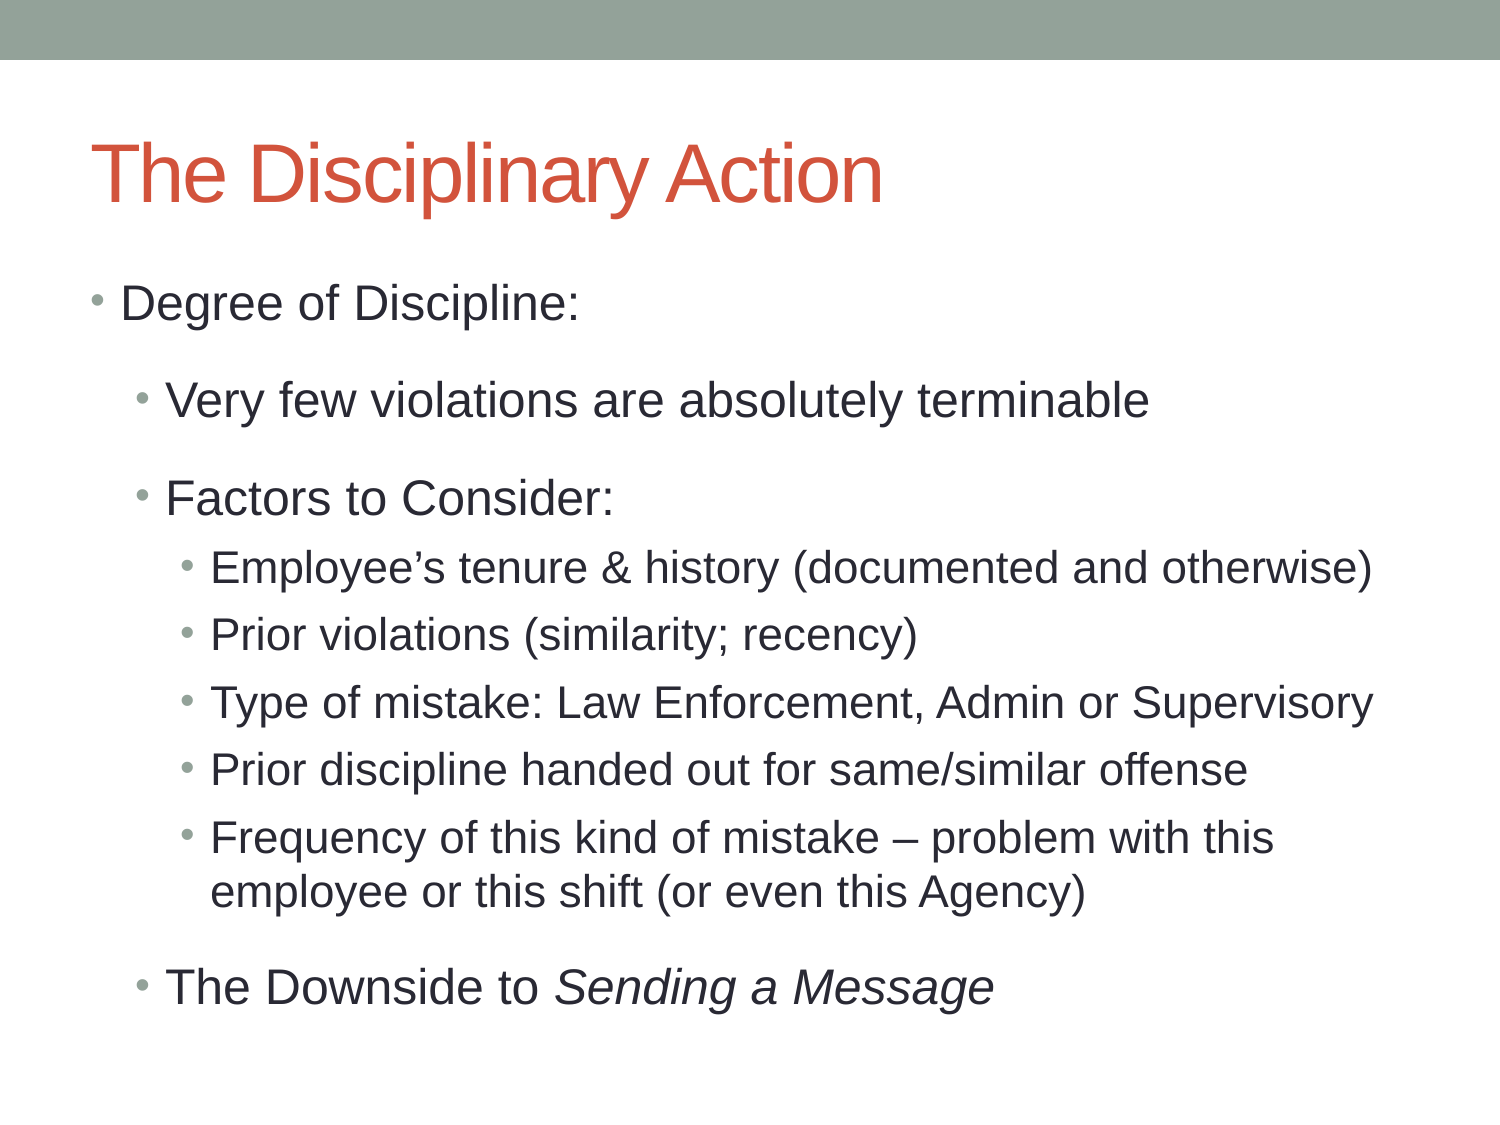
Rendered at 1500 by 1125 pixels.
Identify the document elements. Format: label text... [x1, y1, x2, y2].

list Degree of Discipline: Very few violations are absolutely terminable Factors to Consider: Employee’s tenure & history (documented and otherwise) Prior violations (similarity; recency) Type of mistake: Law Enforcement, Admin or Supervisory Prior discipline handed out for same/similar offense Frequency of this kind of mistake – problem with this employee or this shift (or even this Agency) The Downside to Sending a Message [75, 262, 1475, 1113]
title The Disciplinary Action [75, 87, 1425, 250]
